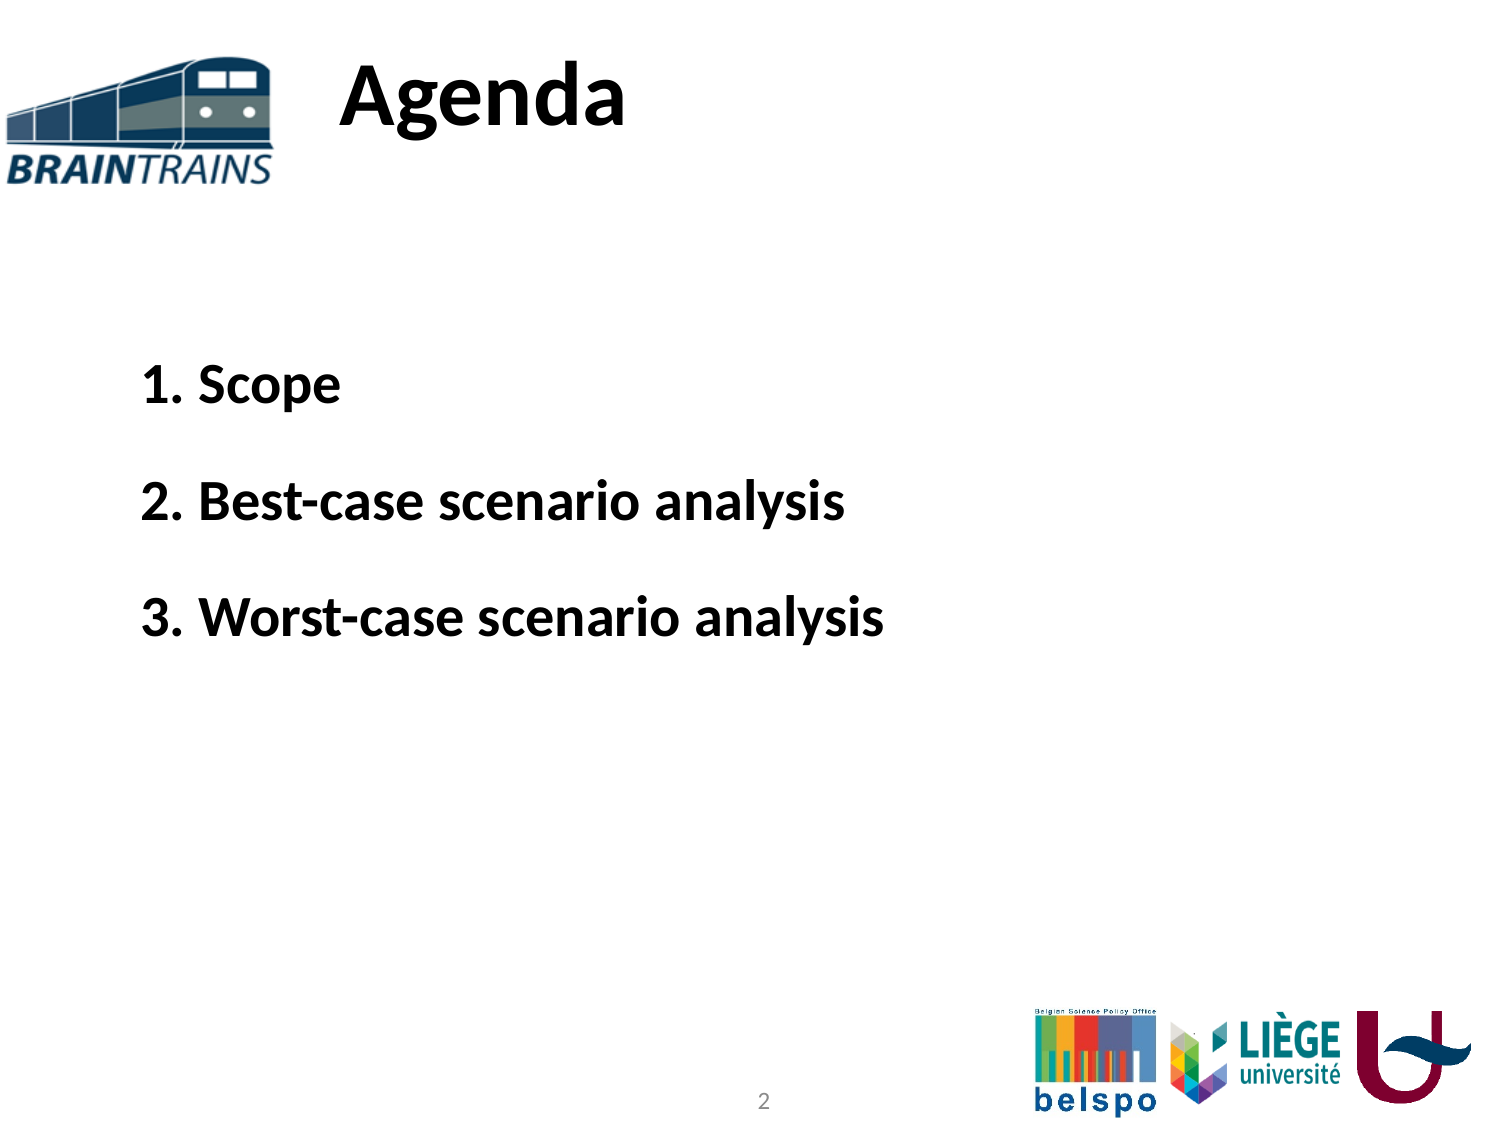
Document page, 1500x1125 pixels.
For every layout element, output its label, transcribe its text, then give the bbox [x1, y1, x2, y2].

list 1. Scope 2. Best-case scenario analysis 3. Worst-case scenario analysis [53, 302, 1376, 1125]
slide_number 2 [718, 1069, 786, 1125]
title Agenda [324, 11, 1471, 166]
picture [1346, 999, 1482, 1115]
picture [3, 12, 282, 225]
picture [1033, 1007, 1157, 1118]
picture [1169, 1010, 1341, 1107]
